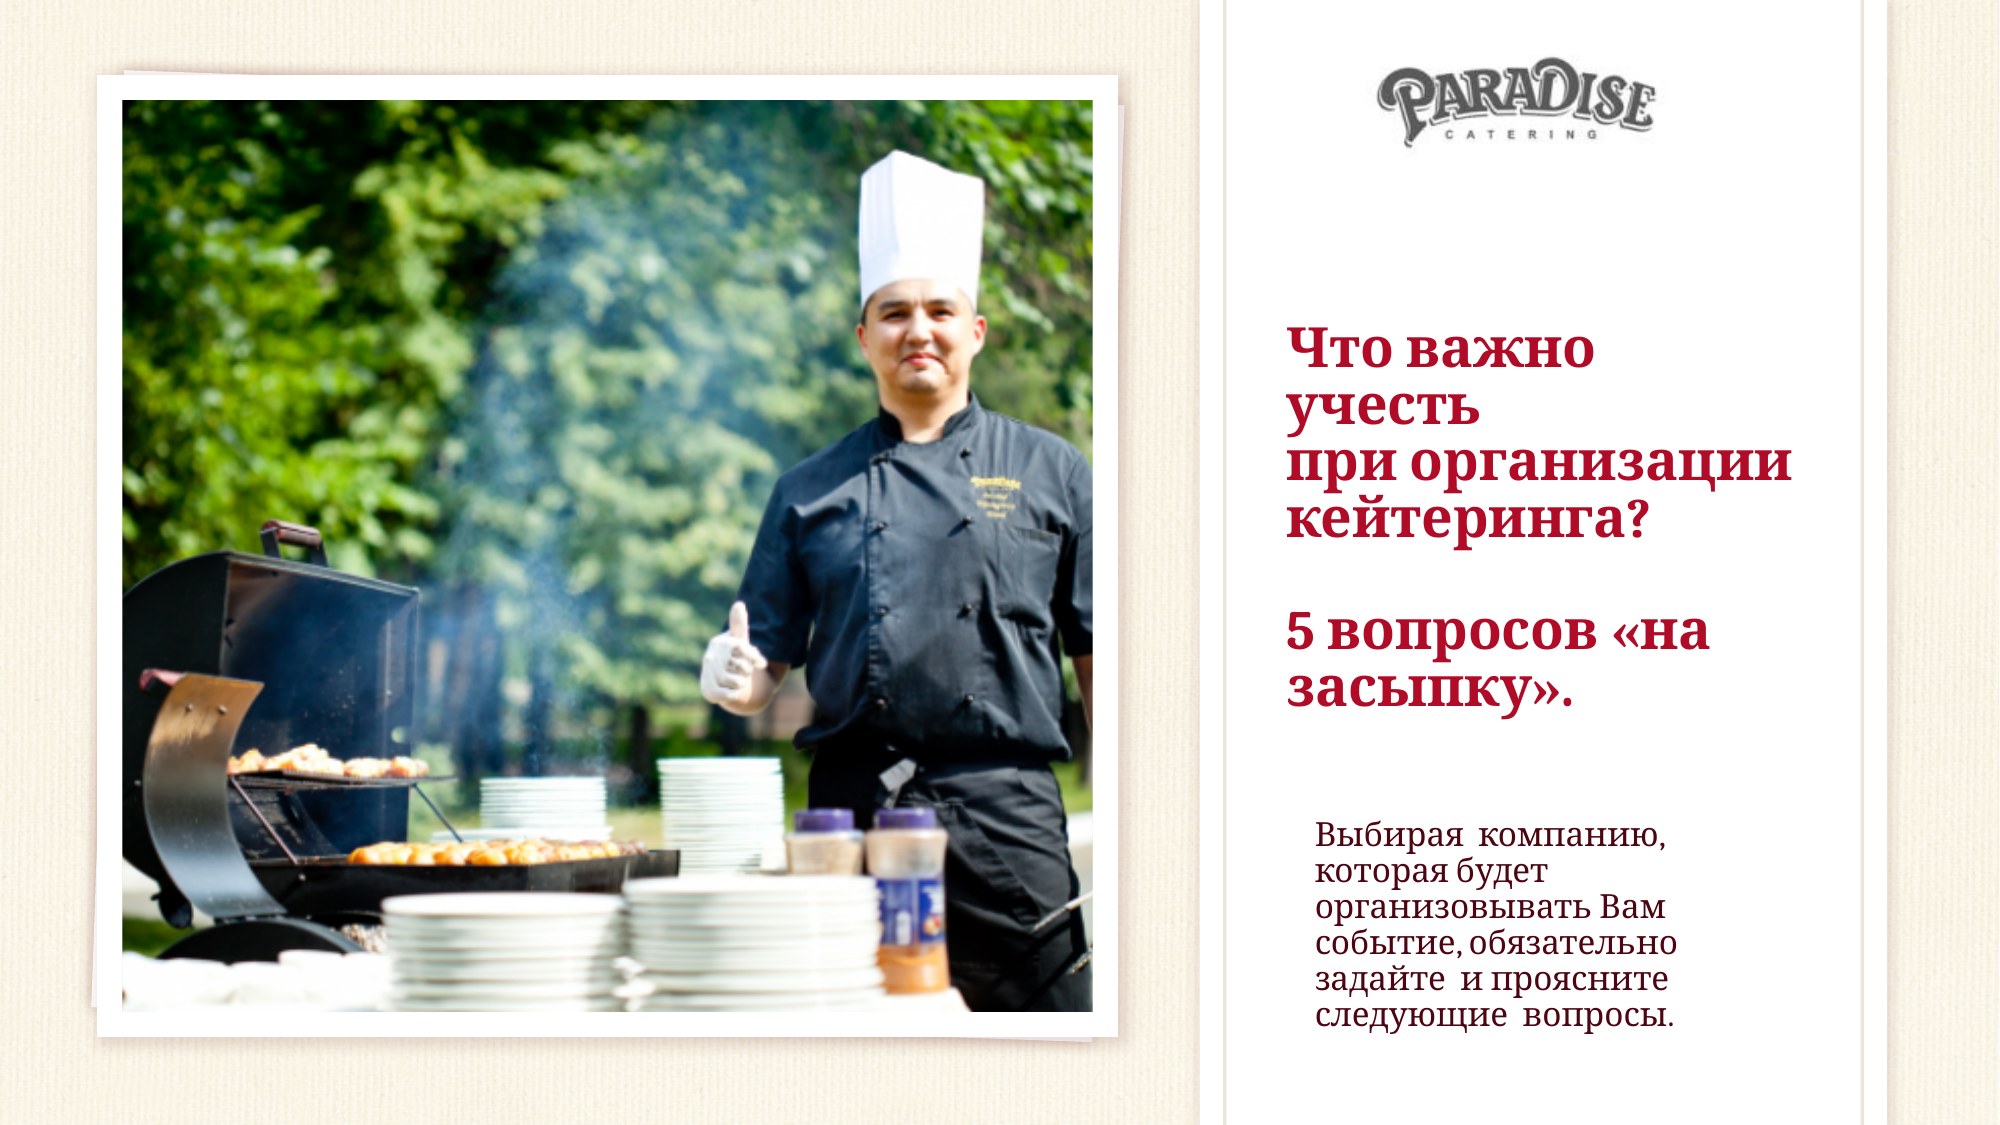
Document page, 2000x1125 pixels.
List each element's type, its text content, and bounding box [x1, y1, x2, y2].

picture [1342, 42, 1694, 169]
picture [0, 0, 1199, 1125]
picture [1888, 0, 2000, 1125]
list Выбирая компанию, которая будет организовывать Вам событие, обязательно задайте и проясните следующие вопросы. [1299, 810, 1813, 1013]
title Что важно учесть при организации кейтеринга? 5 вопросов «на засыпку». [1271, 269, 1813, 725]
